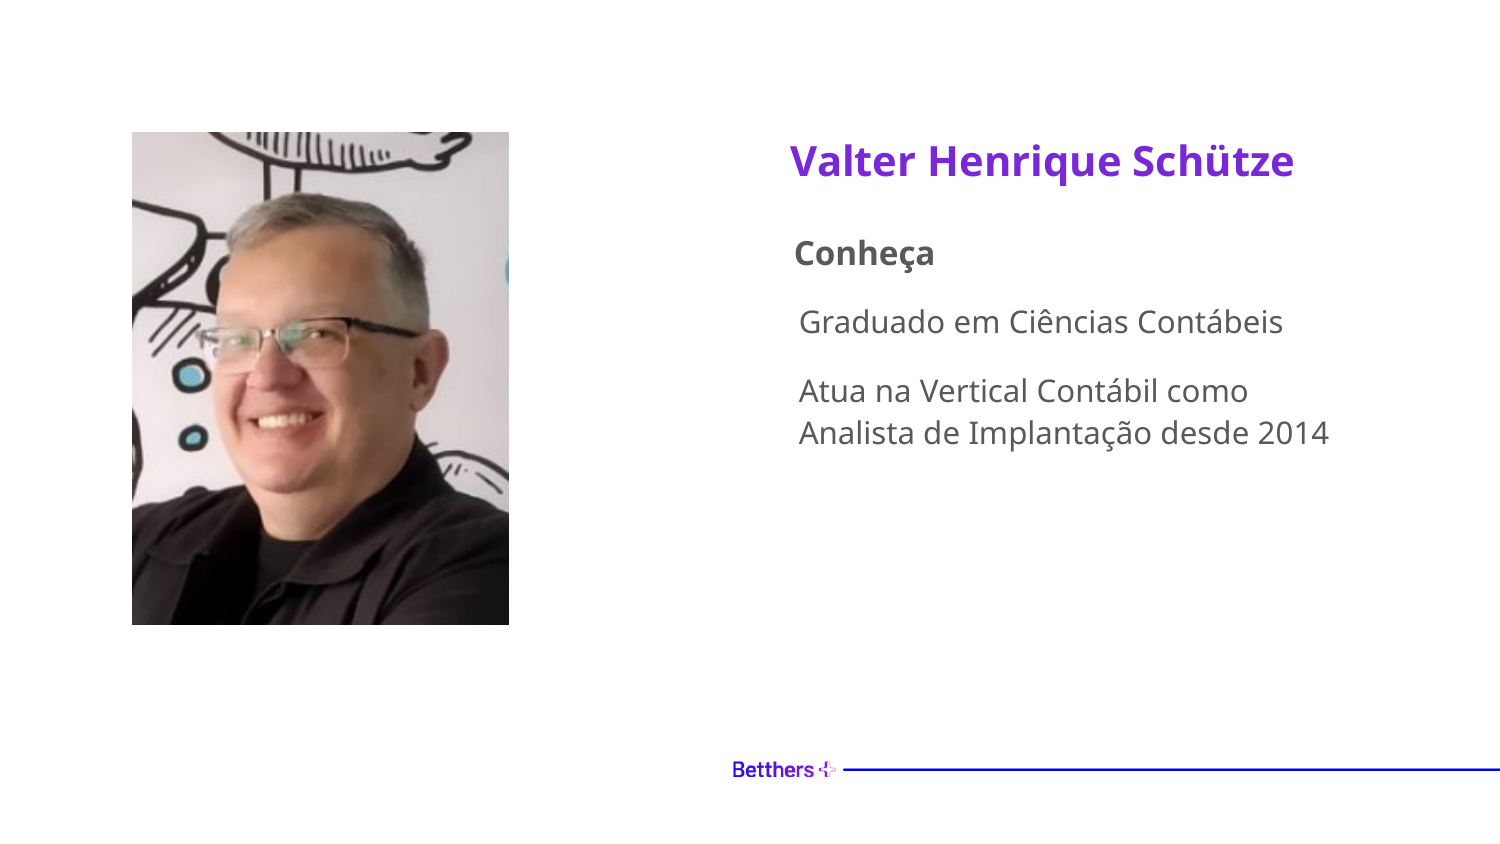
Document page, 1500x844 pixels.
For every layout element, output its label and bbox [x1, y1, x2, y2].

picture [132, 132, 510, 626]
picture [670, 0, 1500, 844]
